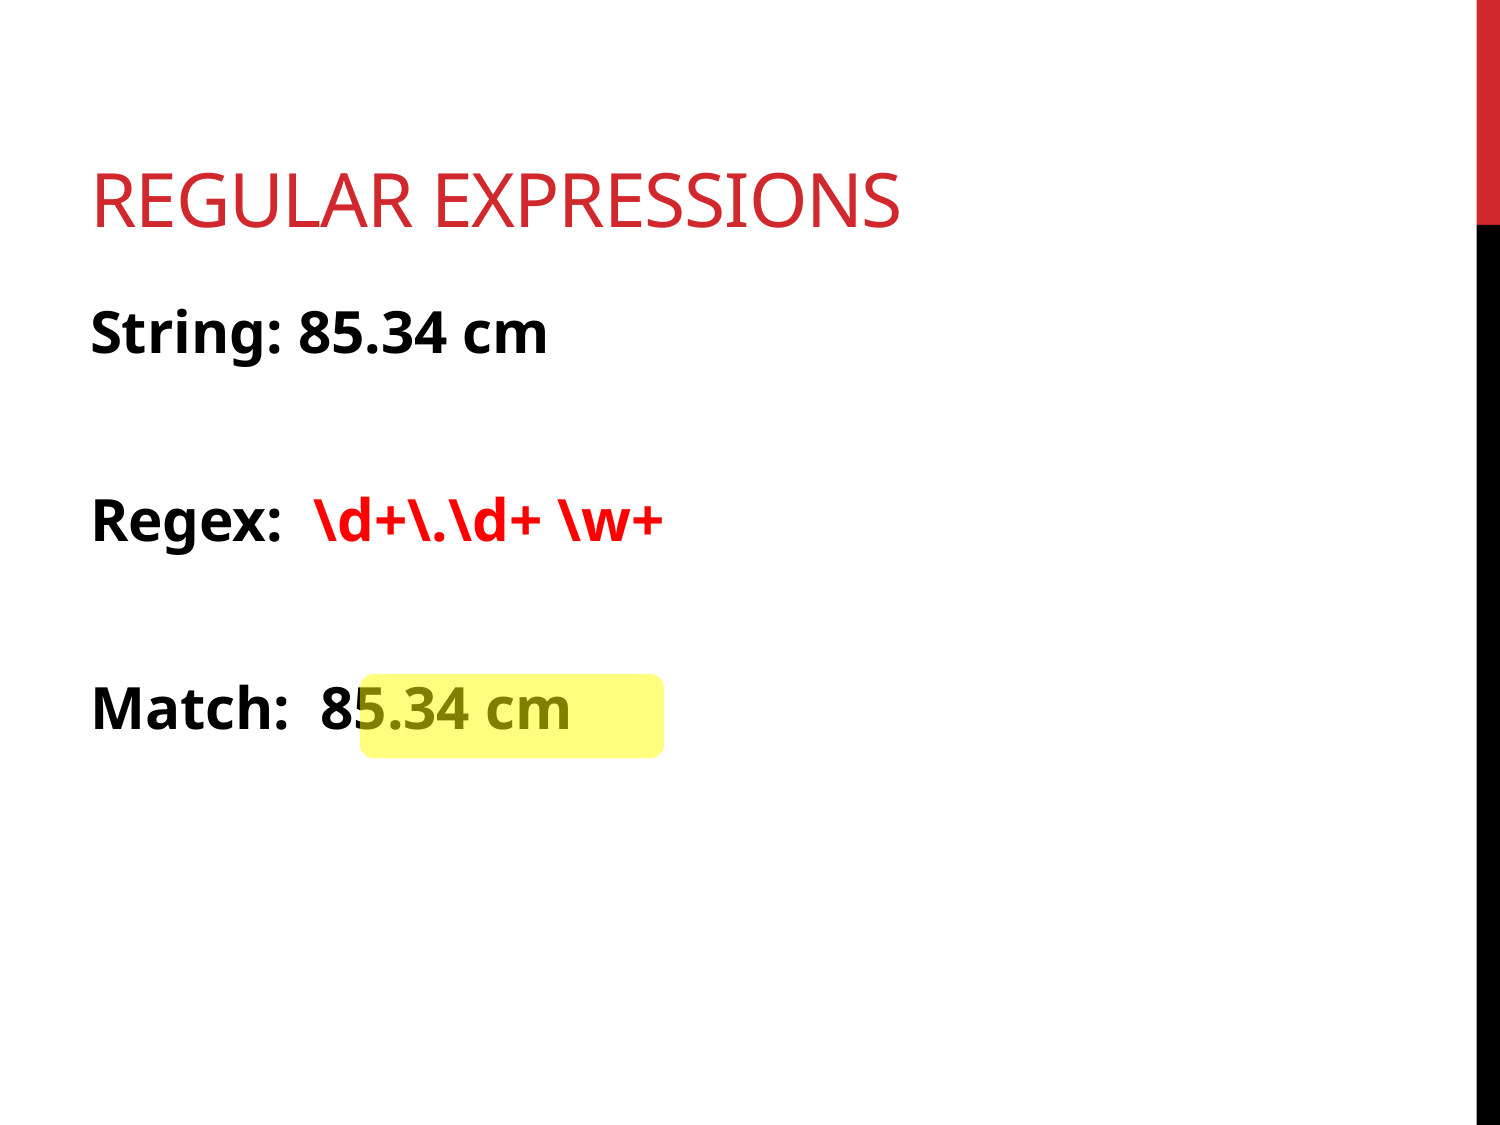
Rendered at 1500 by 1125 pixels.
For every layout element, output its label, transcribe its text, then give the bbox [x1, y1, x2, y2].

list String: 85.34 cm Regex: \d+\.\d+ \w+ Match: 85.34 cm [75, 287, 1325, 781]
title Regular expressions [75, 25, 1325, 250]
text_box [357, 671, 667, 761]
